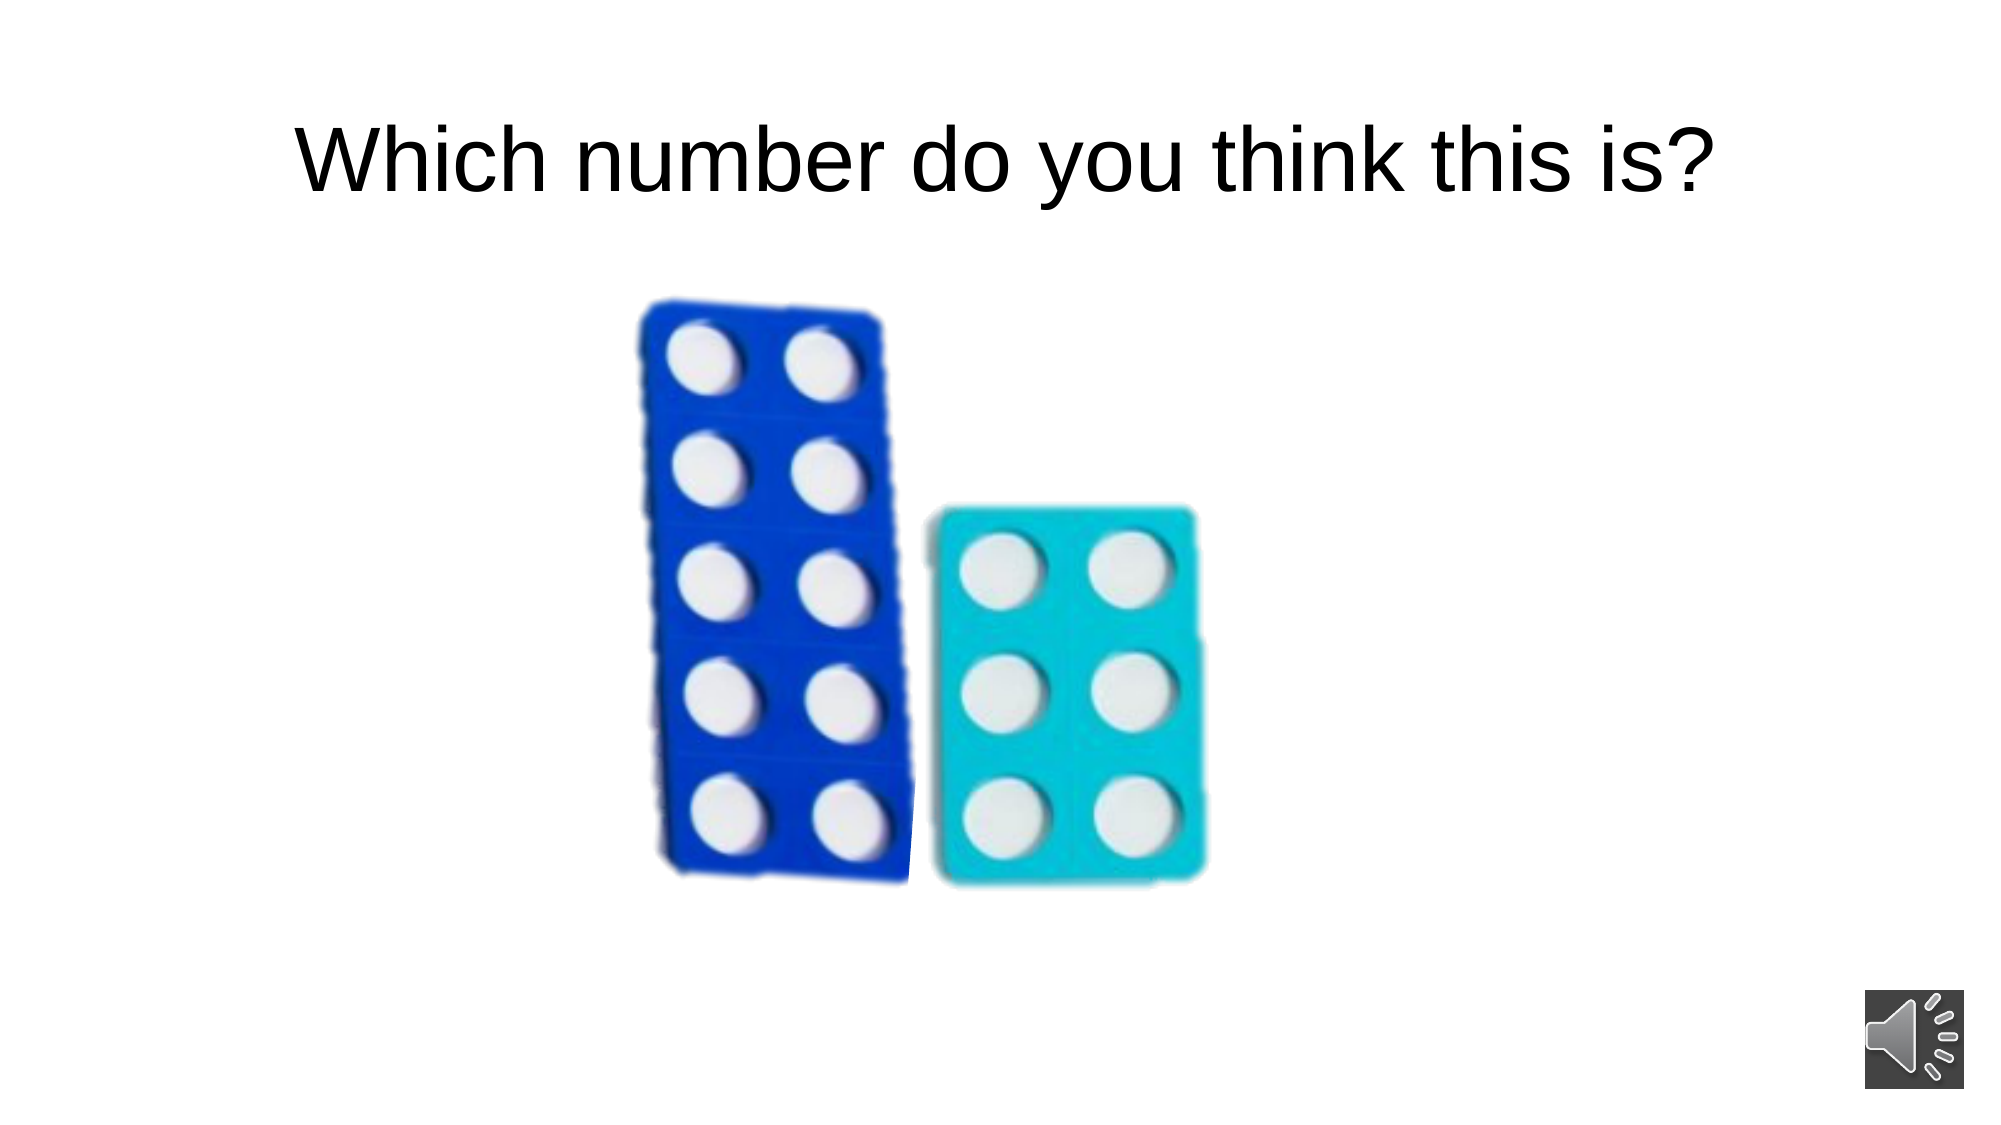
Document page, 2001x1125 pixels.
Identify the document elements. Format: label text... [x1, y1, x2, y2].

title Which number do you think this is? [61, 90, 1953, 219]
picture [560, 218, 1271, 952]
picture [1864, 989, 1965, 1090]
